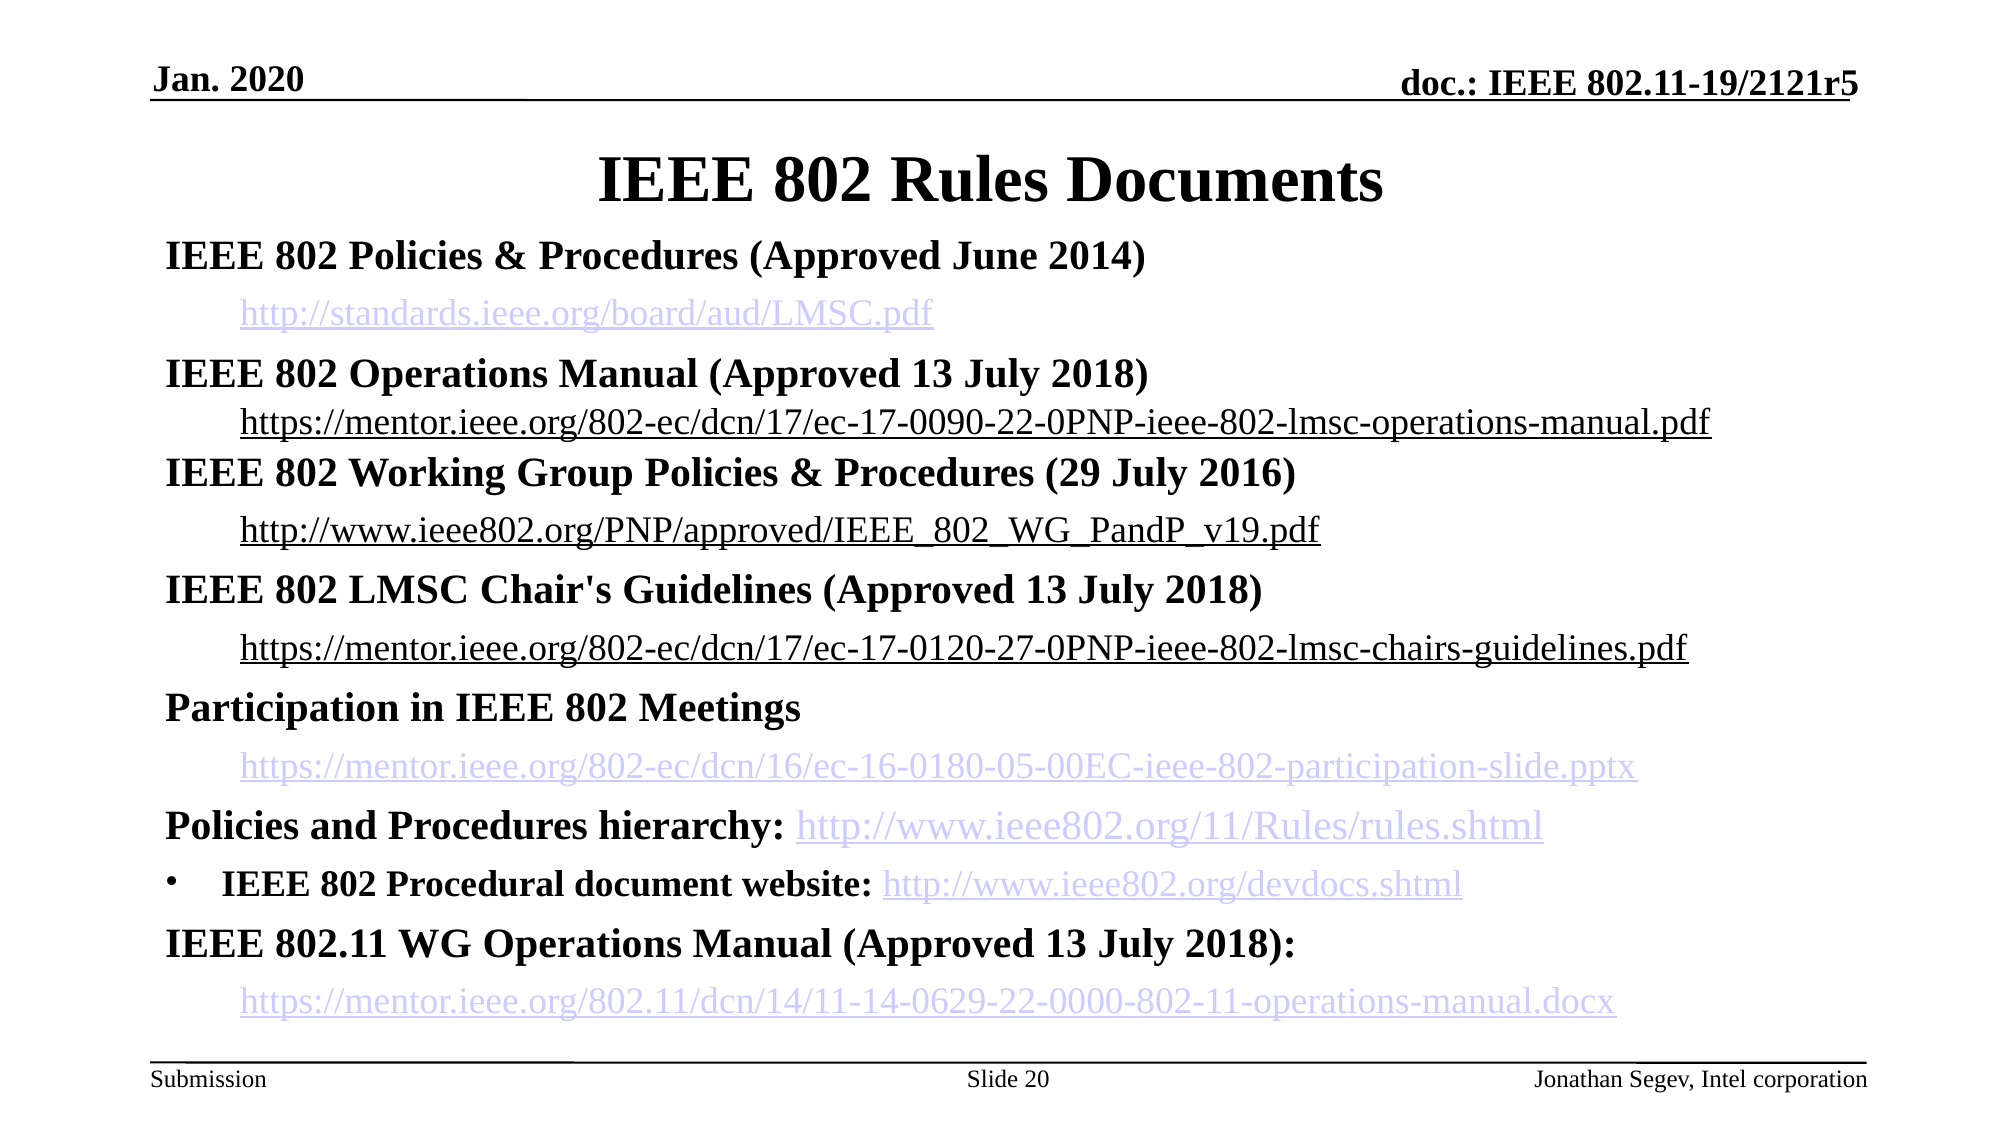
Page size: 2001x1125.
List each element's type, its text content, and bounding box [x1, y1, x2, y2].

footer Jonathan Segev, Intel corporation [1171, 1061, 1869, 1093]
title IEEE 802 Rules Documents [149, 112, 1850, 219]
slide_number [152, 54, 563, 100]
slide_number Slide 20 [950, 1061, 1067, 1123]
list IEEE 802 Policies & Procedures (Approved June 2014) http://standards.ieee.org/board/aud/LMSC.pdf IEEE 802 Operations Manual (Approved 13 July 2018) https://mentor.ieee.org/802-ec/dcn/17/ec-17-0090-22-0PNP-ieee-802-lmsc-operations-manual.pdf IEEE 802 Working Group Policies & Procedures (29 July 2016) http://www.ieee802.org/PNP/approved/IEEE_802_WG_PandP_v19.pdf IEEE 802 LMSC Chair's Guidelines (Approved 13 July 2018) https://mentor.ieee.org/802-ec/dcn/17/ec-17-0120-27-0PNP-ieee-802-lmsc-chairs-guidelines.pdf Participation in IEEE 802 Meetings https://mentor.ieee.org/802-ec/dcn/16/ec-16-0180-05-00EC-ieee-802-participation-slide.pptx Policies and Procedures hierarchy: http://www.ieee802.org/11/Rules/rules.shtml IEEE 802 Procedural document website: http://www.ieee802.org/devdocs.shtml IEEE 802.11 WG Operations Manual (Approved 13 July 2018): https://mentor.ieee.org/802.11/dcn/14/11-14-0629-22-0000-802-11-operations-manual.docx [149, 219, 1850, 1003]
